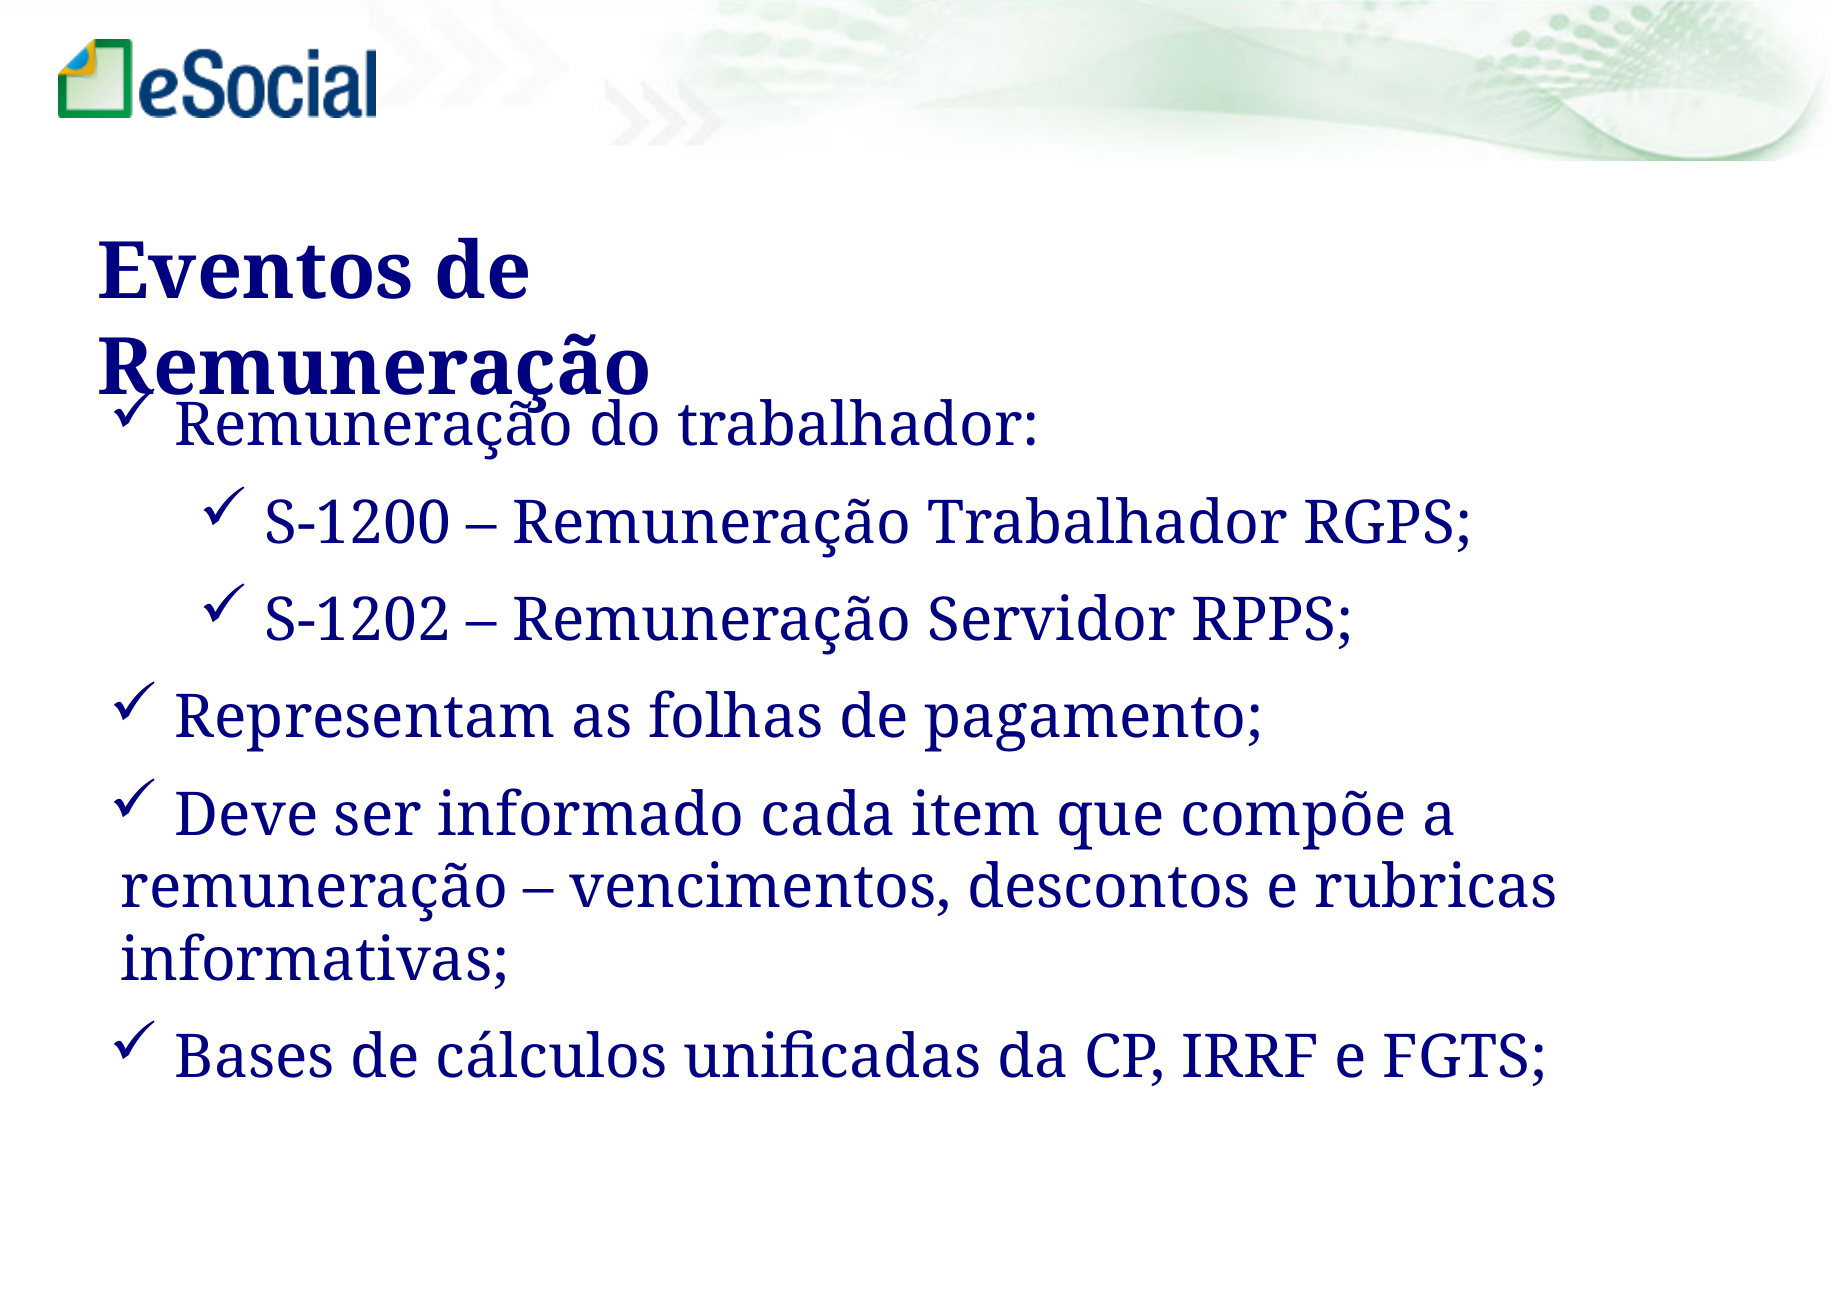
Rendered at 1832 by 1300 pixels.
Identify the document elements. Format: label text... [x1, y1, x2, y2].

text_box Remuneração do trabalhador: S-1200 – Remuneração Trabalhador RGPS; S-1202 – Remuneração Servidor RPPS; Representam as folhas de pagamento; Deve ser informado cada item que compõe a remuneração – vencimentos, descontos e rubricas informativas; Bases de cálculos unificadas da CP, IRRF e FGTS; [94, 377, 1805, 1157]
text_box Eventos de Remuneração [82, 212, 1075, 319]
picture [0, 0, 1831, 161]
